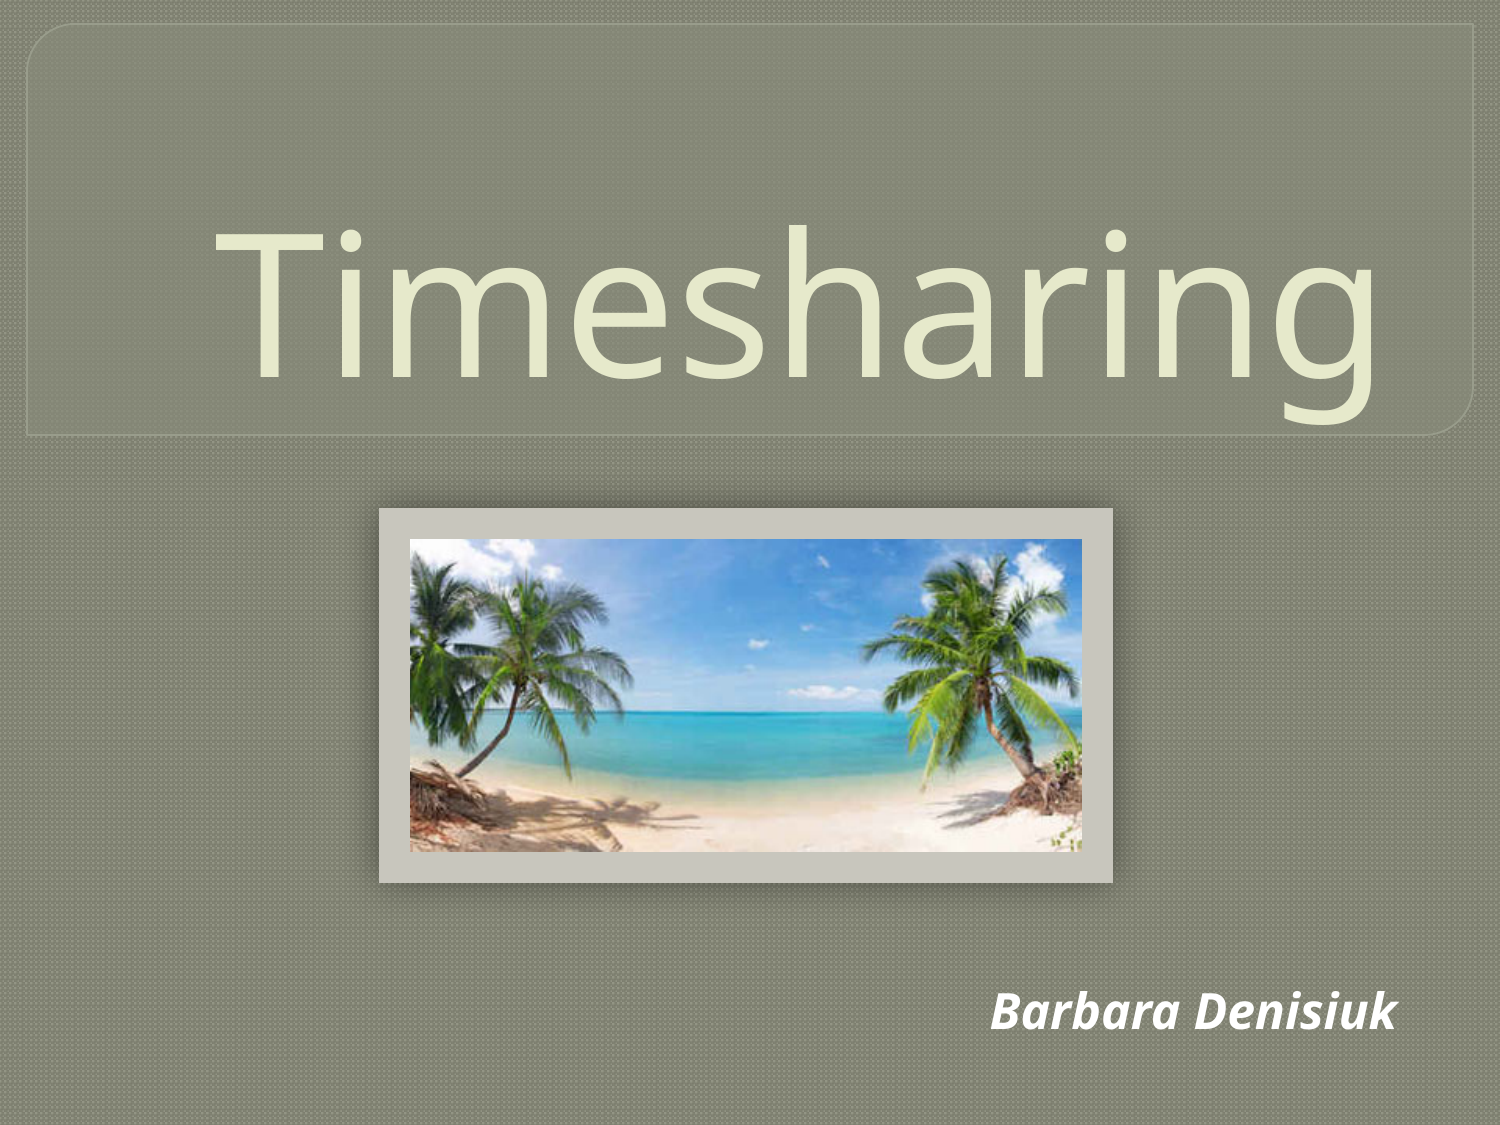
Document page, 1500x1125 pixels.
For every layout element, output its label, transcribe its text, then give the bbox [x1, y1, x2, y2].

subtitle Barbara Denisiuk [890, 972, 1438, 1055]
title Timesharing [76, 62, 1427, 425]
picture [409, 538, 1083, 852]
